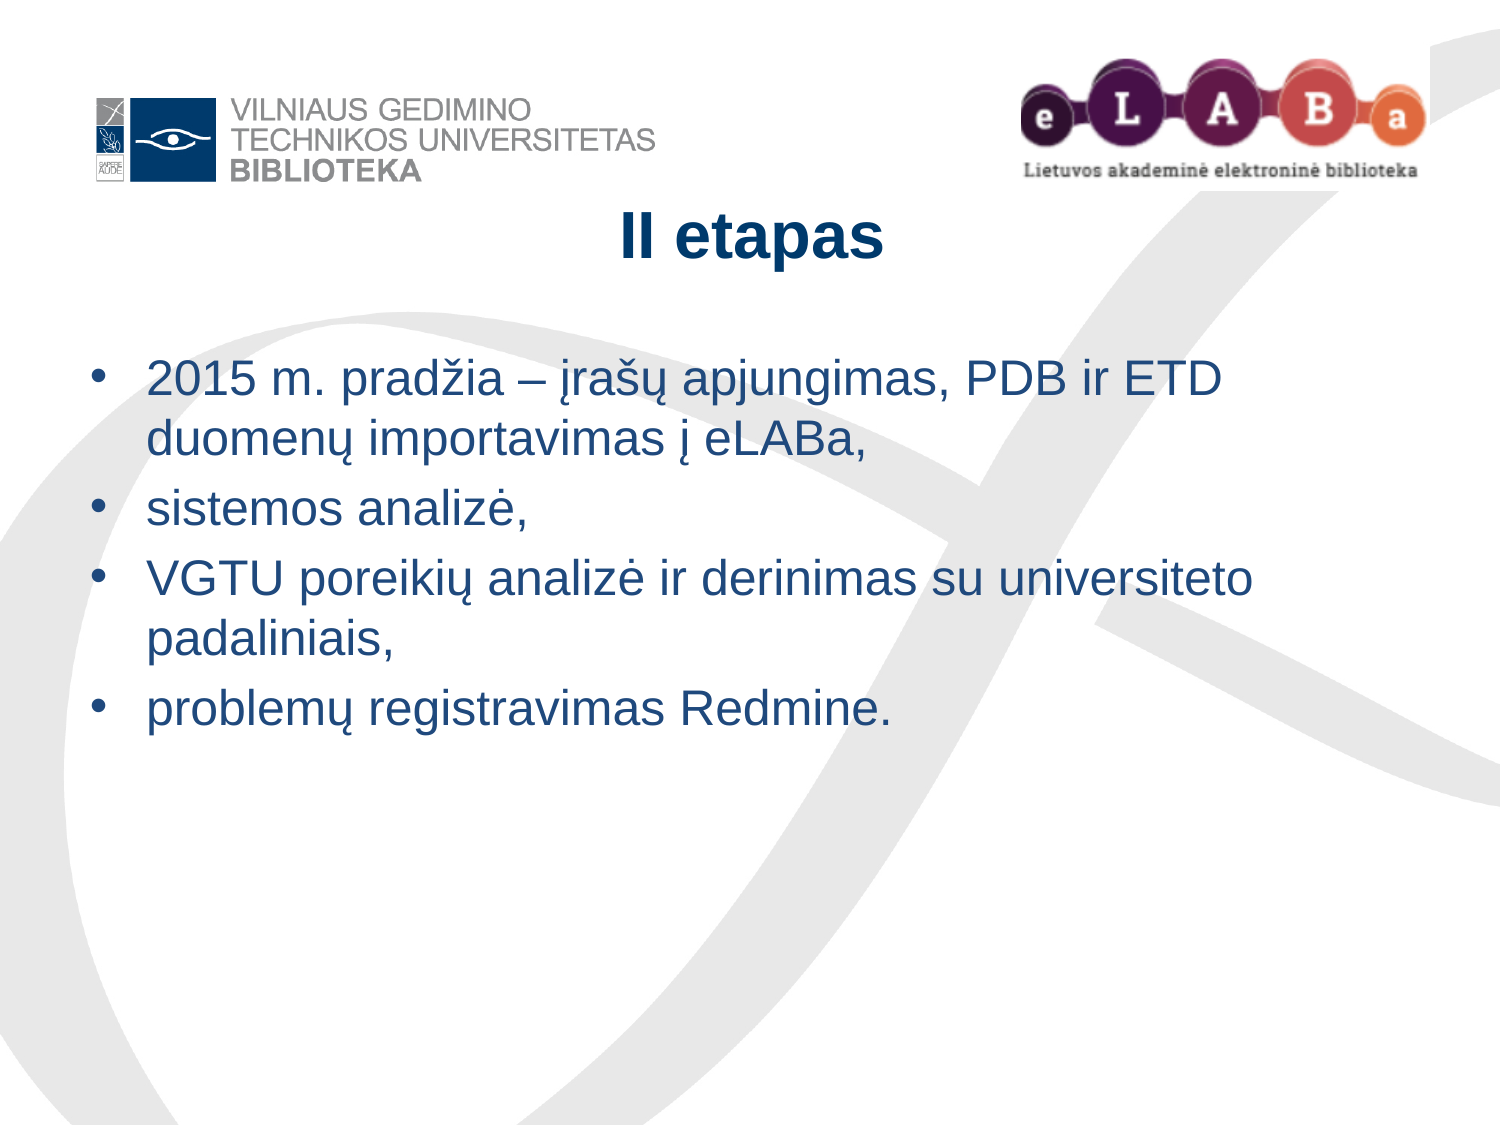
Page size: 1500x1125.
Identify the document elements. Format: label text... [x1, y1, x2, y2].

list 2015 m. pradžia – įrašų apjungimas, PDB ir ETD duomenų importavimas į eLABa, sistemos analizė, VGTU poreikių analizė ir derinimas su universiteto padaliniais, problemų registravimas Redmine. [75, 338, 1447, 1035]
title II etapas [76, 208, 1447, 327]
picture [0, 0, 1500, 1125]
